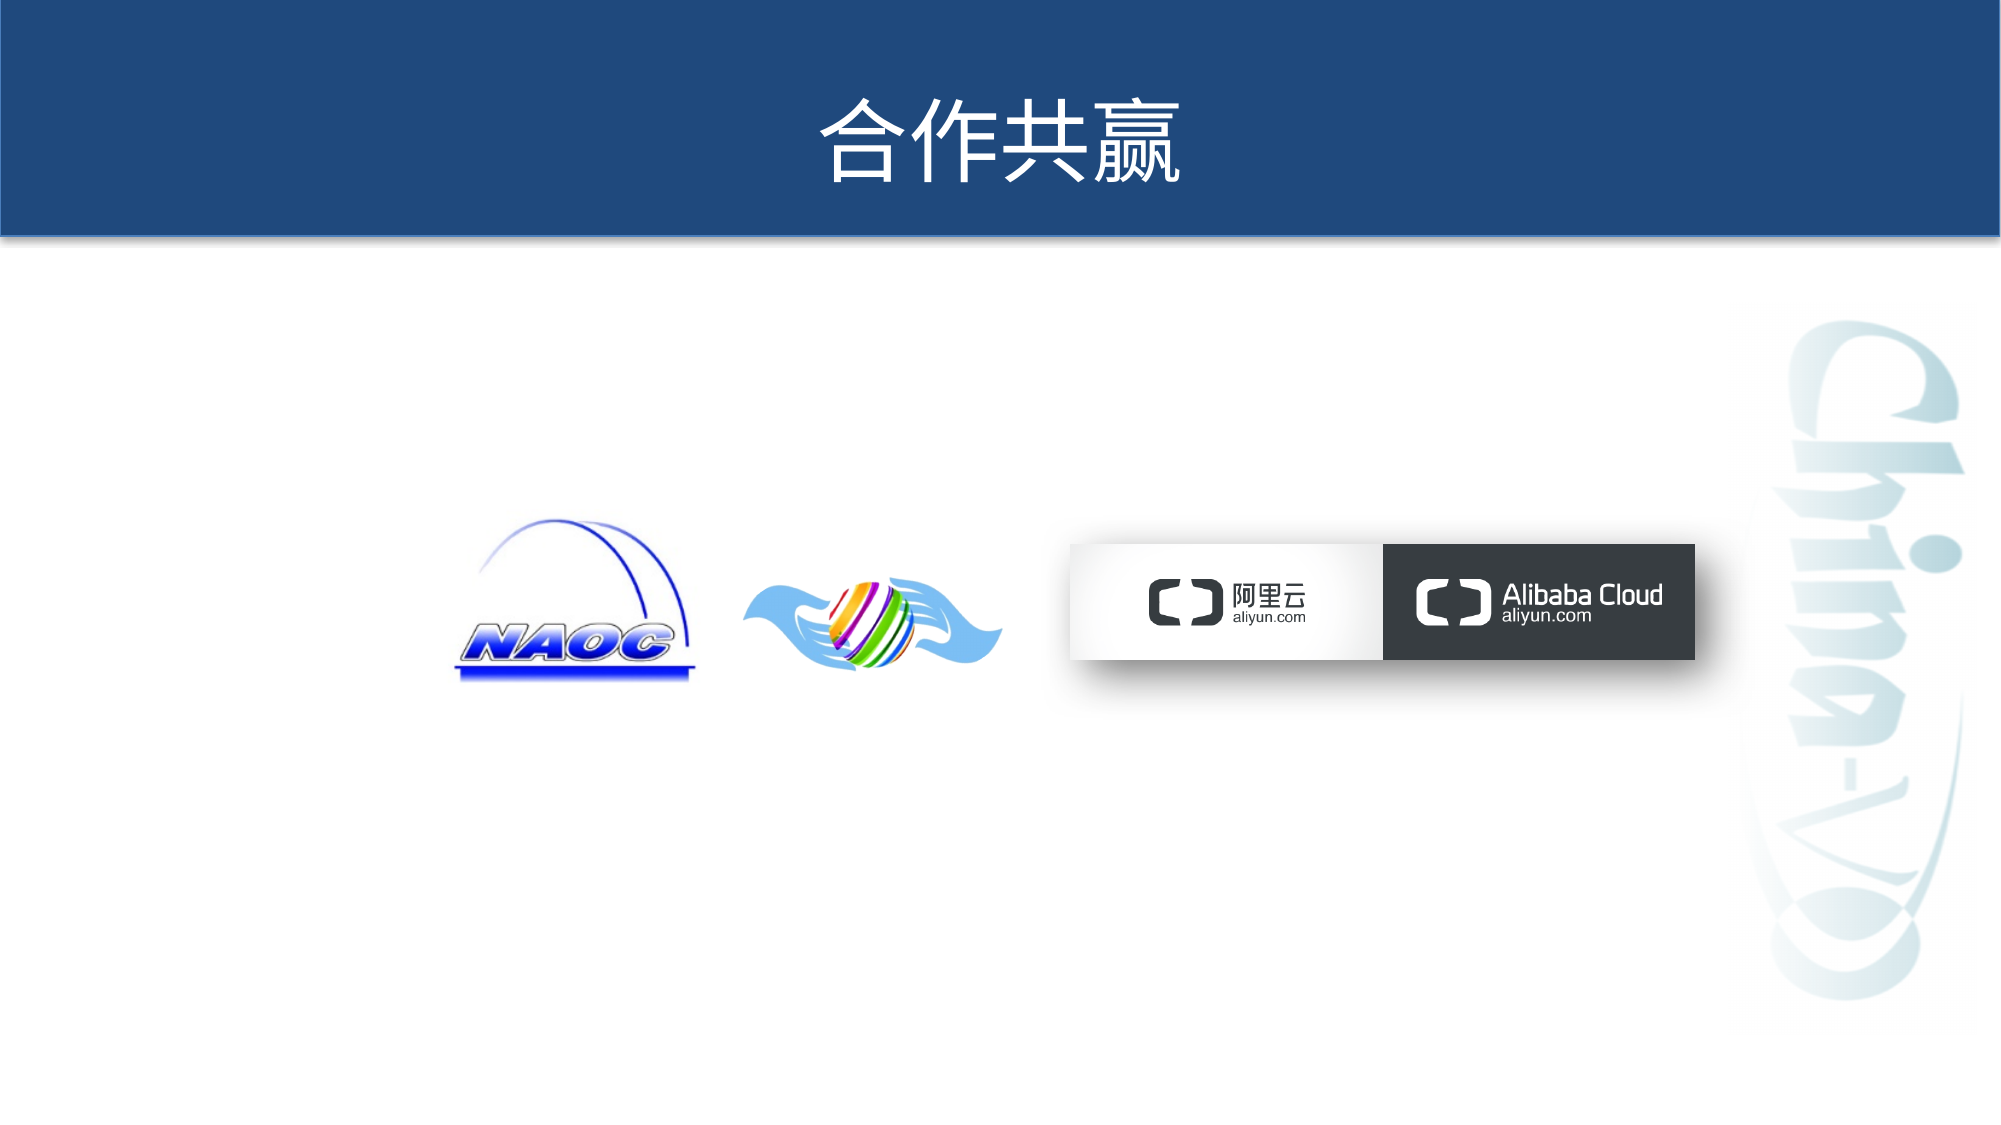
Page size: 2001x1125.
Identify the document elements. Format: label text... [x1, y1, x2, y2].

picture [1070, 544, 1695, 660]
title 合作共赢 [99, 45, 1900, 233]
picture [429, 492, 1009, 756]
